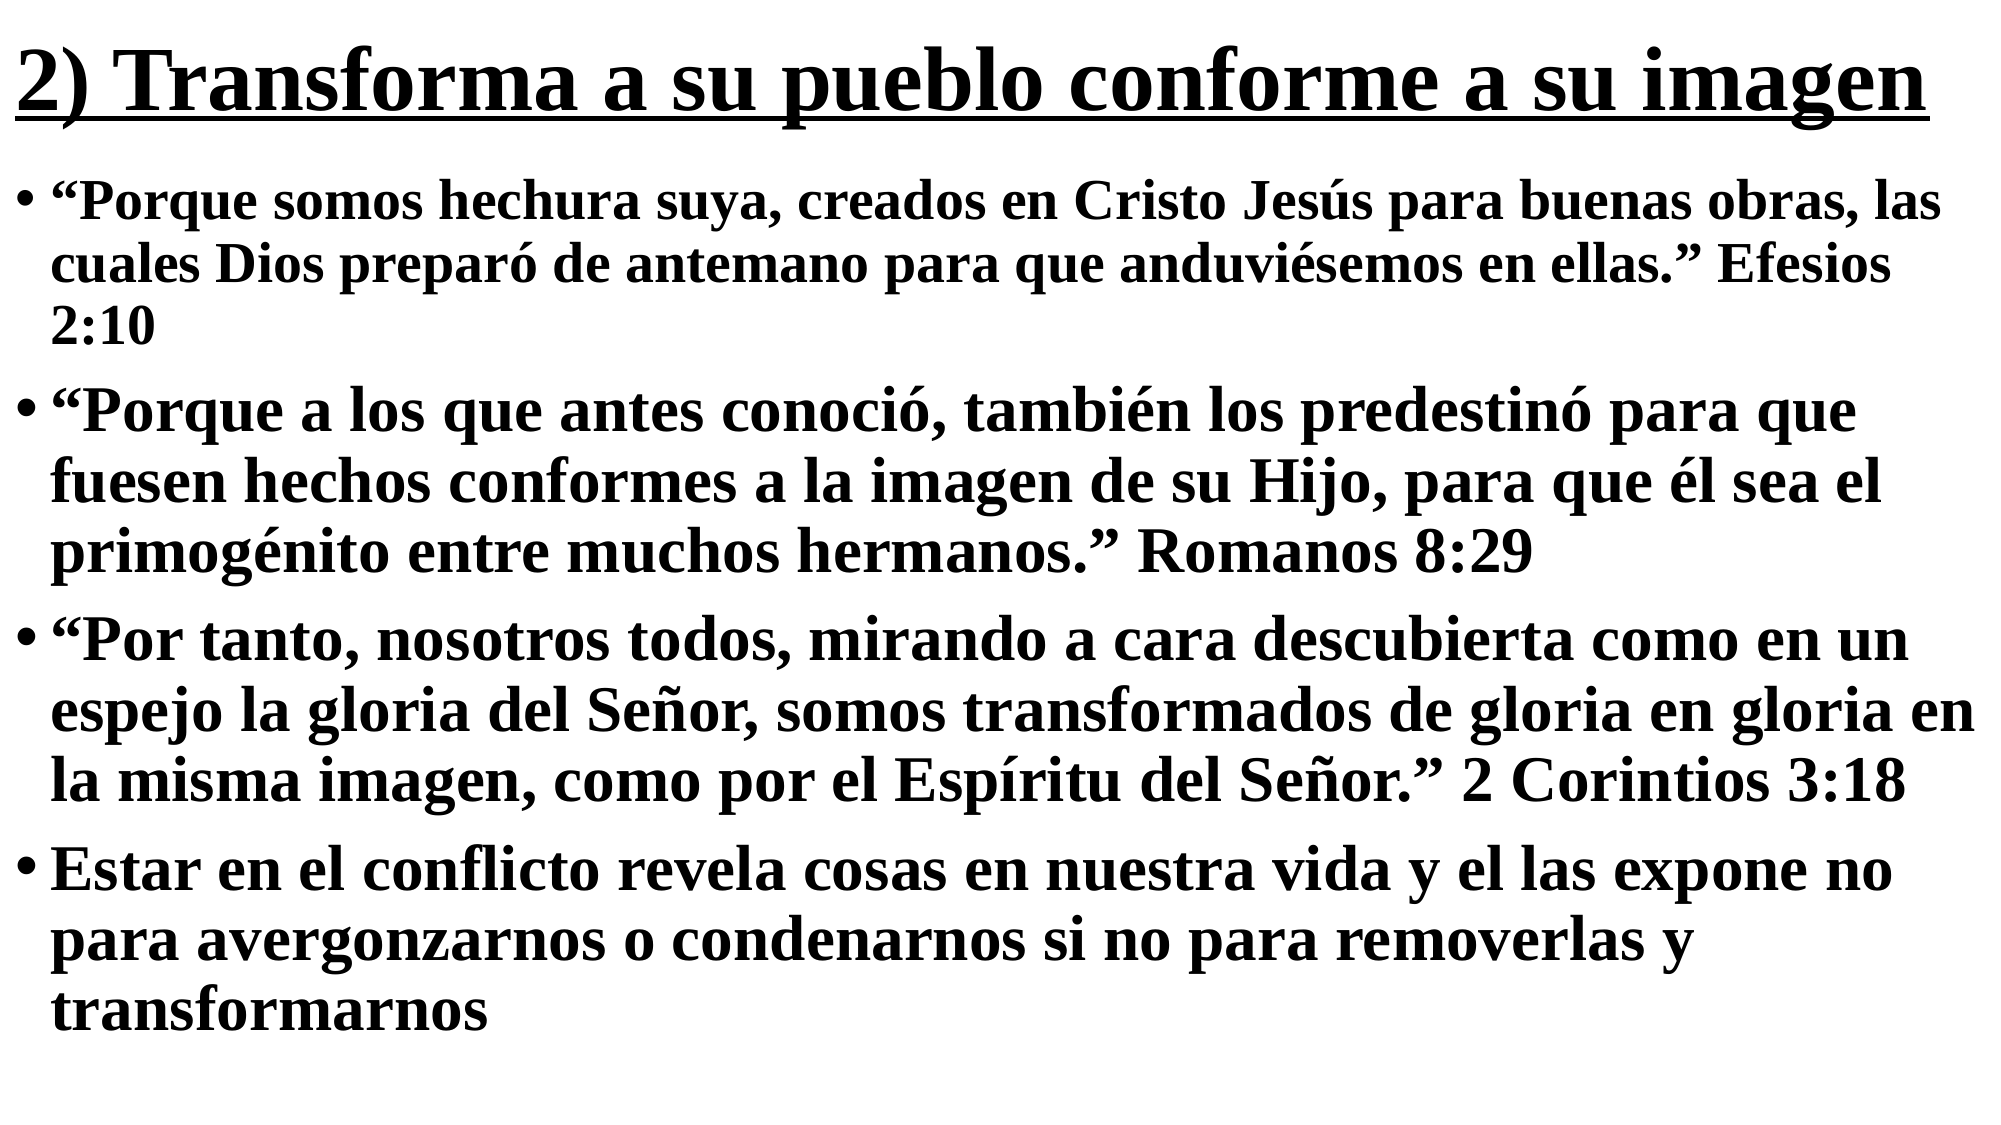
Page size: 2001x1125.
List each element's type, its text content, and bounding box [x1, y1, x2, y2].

list “Porque somos hechura suya, creados en Cristo Jesús para buenas obras, las cuales Dios preparó de antemano para que anduviésemos en ellas.” Efesios 2:10 “Porque a los que antes conoció, también los predestinó para que fuesen hechos conformes a la imagen de su Hijo, para que él sea el primogénito entre muchos hermanos.” Romanos 8:29 “Por tanto, nosotros todos, mirando a cara descubierta como en un espejo la gloria del Señor, somos transformados de gloria en gloria en la misma imagen, como por el Espíritu del Señor.” 2 Corintios 3:18 Estar en el conflicto revela cosas en nuestra vida y el las expone no para avergonzarnos o condenarnos si no para removerlas y transformarnos [0, 161, 2000, 1125]
title 2) Transforma a su pueblo conforme a su imagen [0, 0, 2000, 161]
